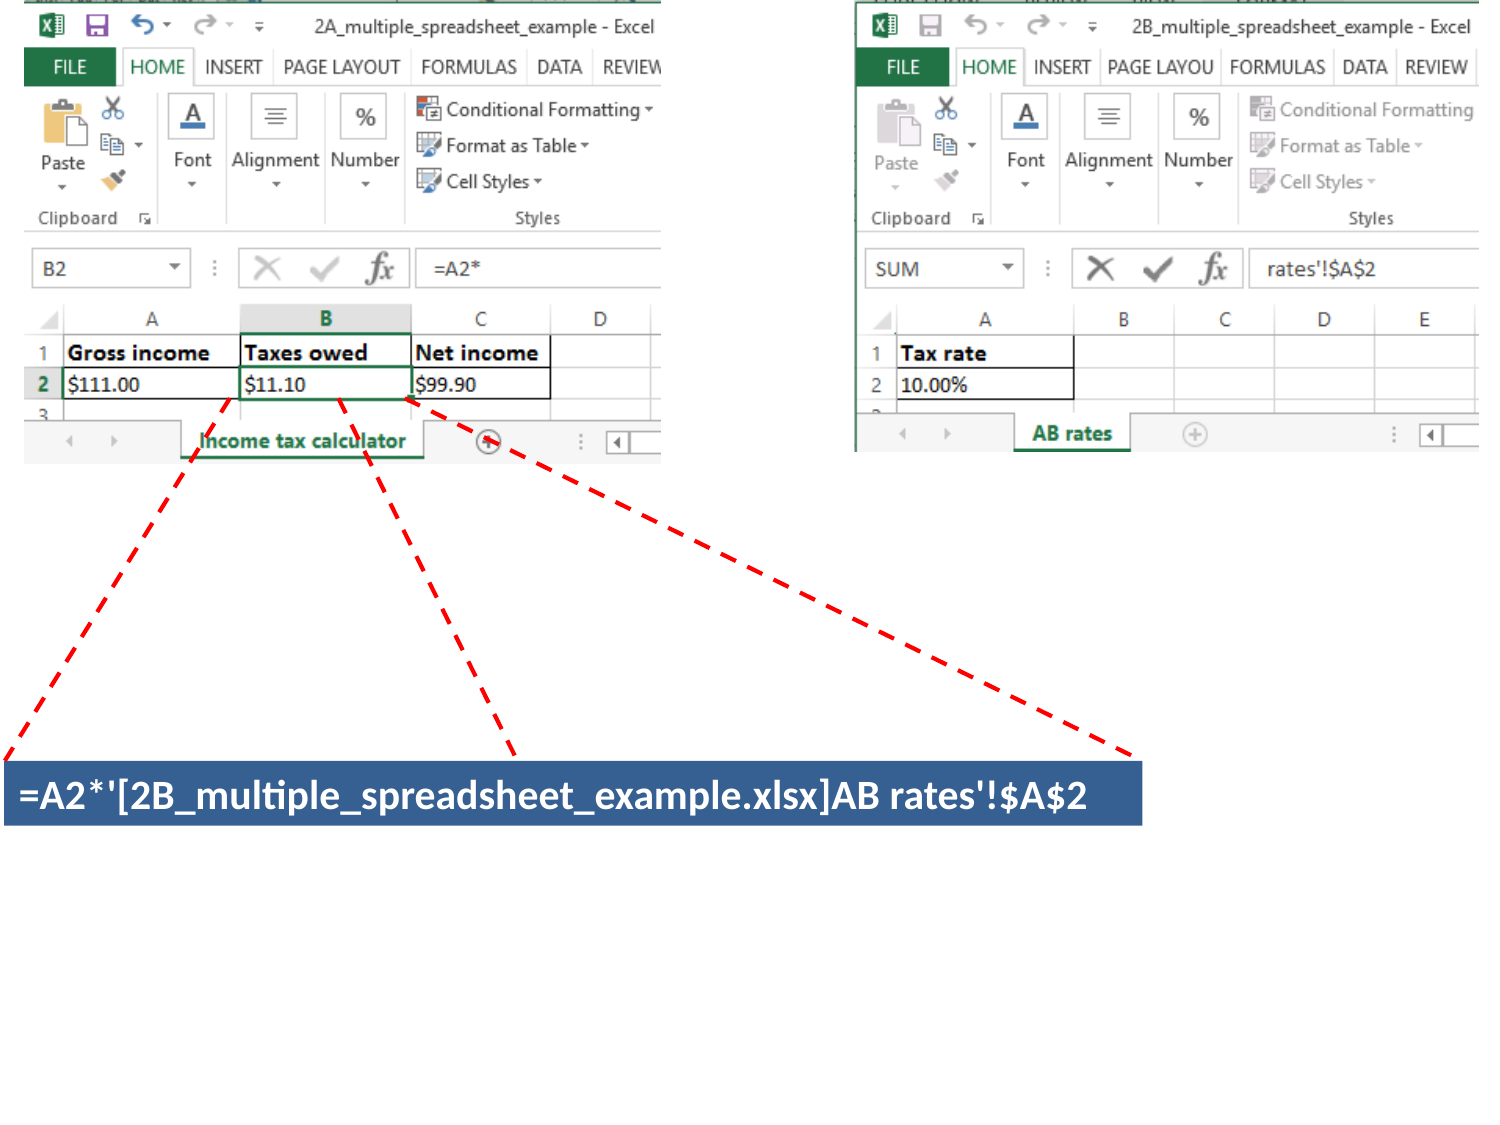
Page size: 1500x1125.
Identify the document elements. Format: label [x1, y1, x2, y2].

picture [854, 0, 1479, 452]
picture [24, 0, 661, 398]
text_box [3, 398, 1143, 827]
